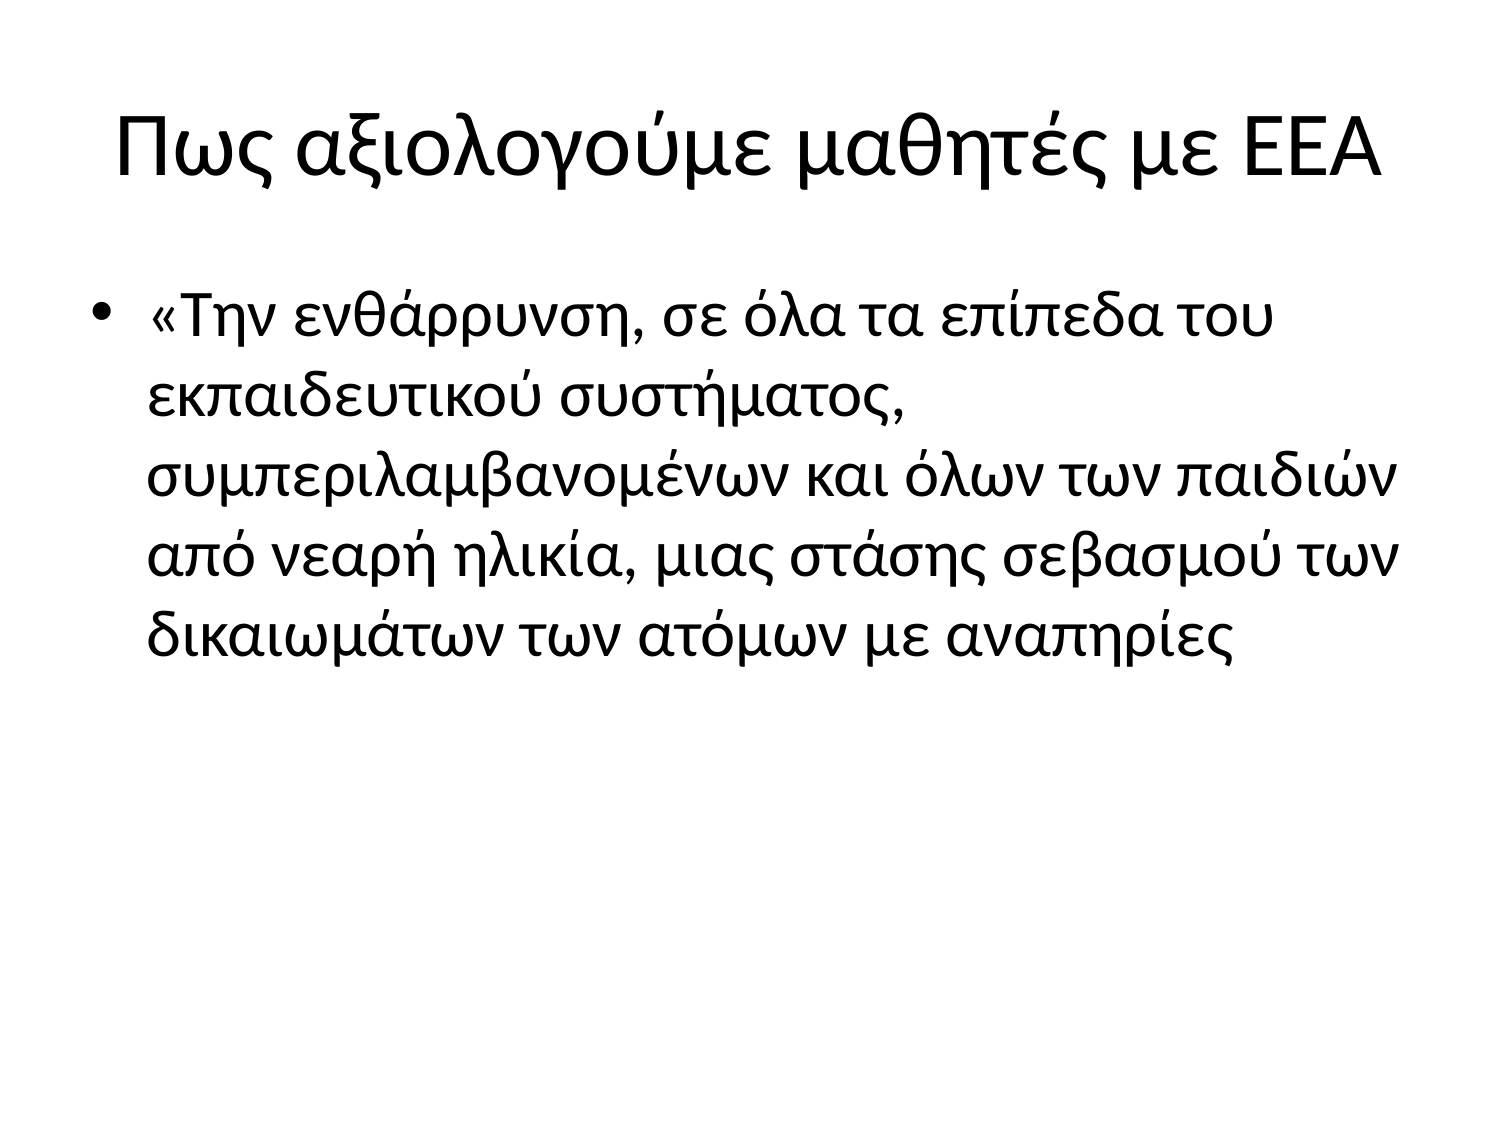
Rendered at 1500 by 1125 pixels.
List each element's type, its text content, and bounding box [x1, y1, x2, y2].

title Πως αξιολογούμε μαθητές με ΕΕΑ [75, 45, 1425, 233]
list «Την ενθάρρυνση, σε όλα τα επίπεδα του εκπαιδευτικού συστήματος, συμπεριλαμβανομένων και όλων των παιδιών από νεαρή ηλικία, μιας στάσης σεβασμού των δικαιωμάτων των ατόμων με αναπηρίες [75, 262, 1425, 1005]
